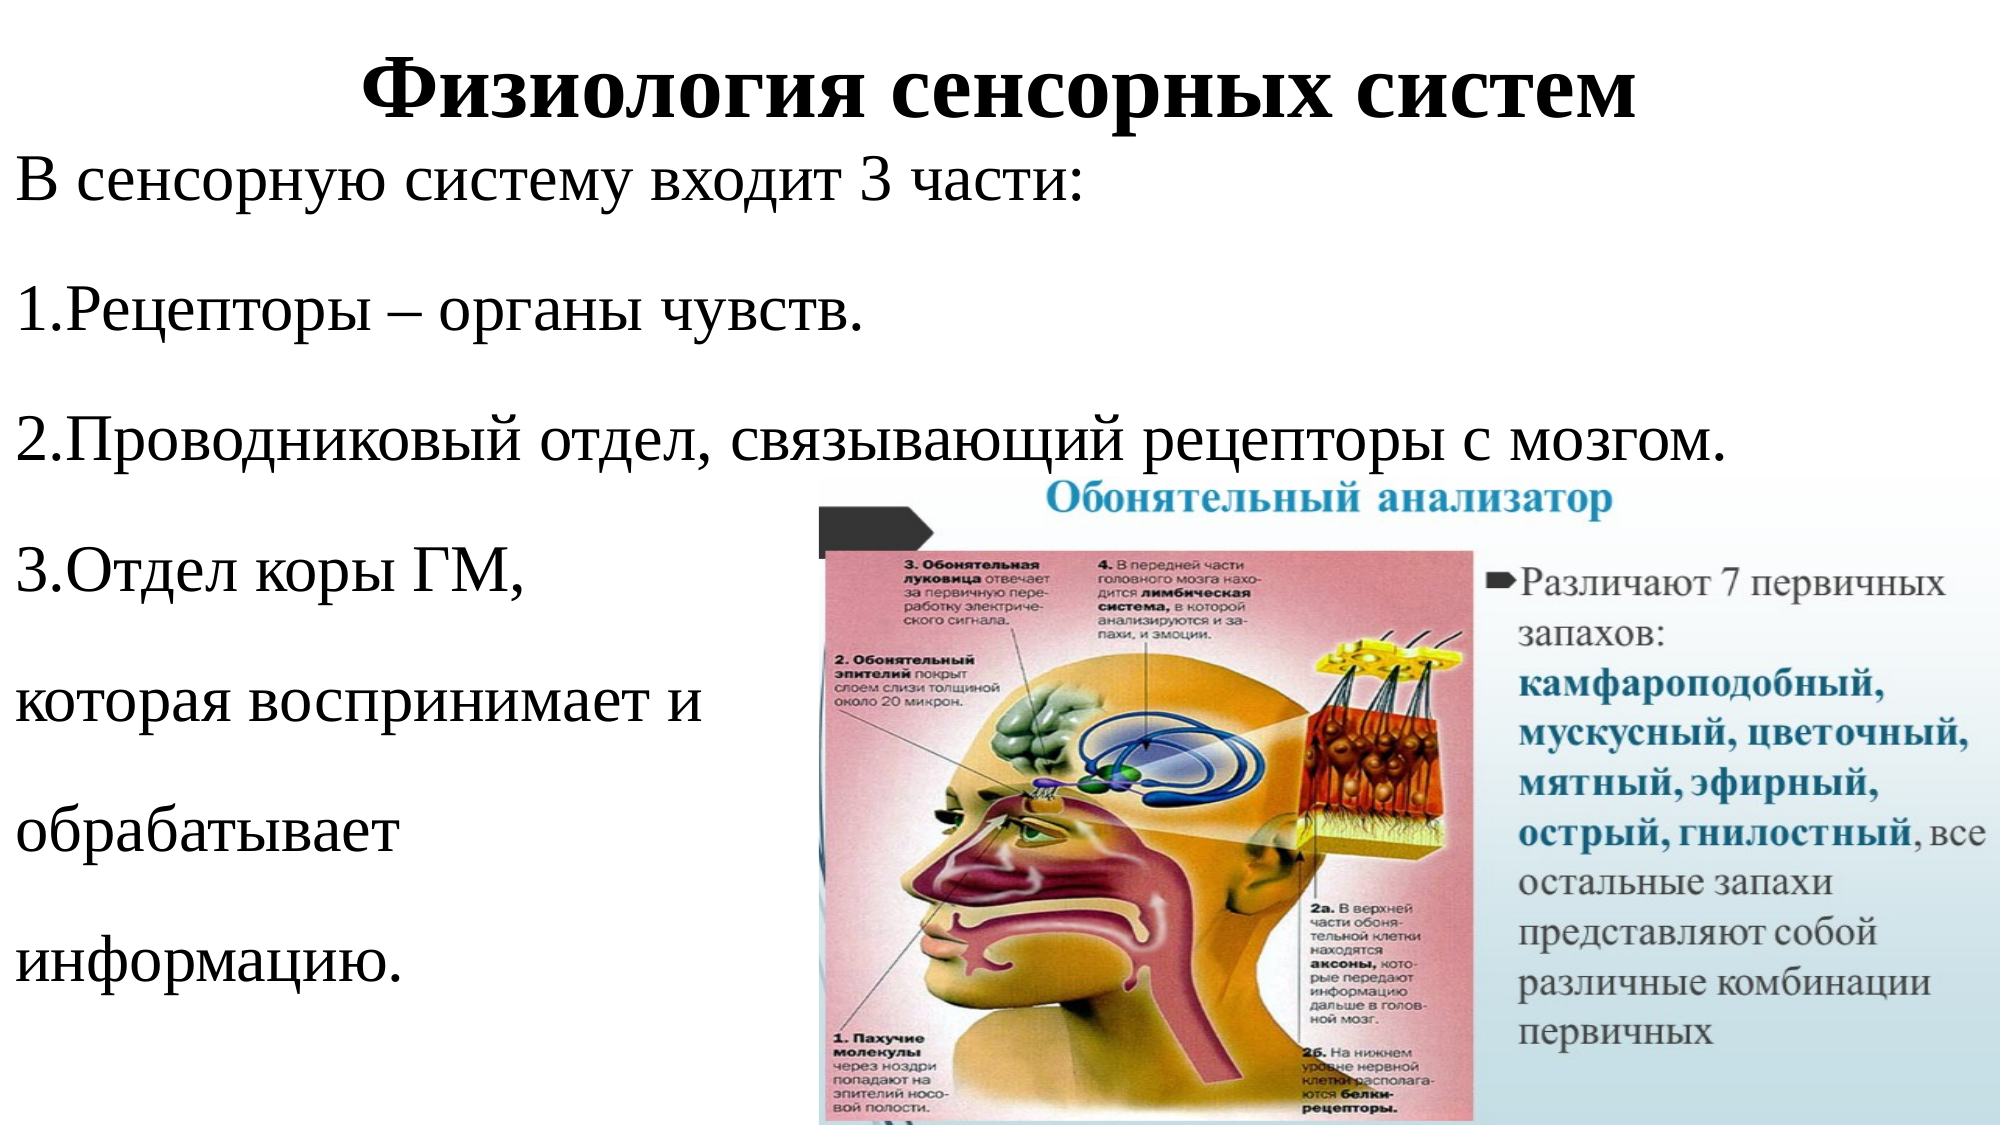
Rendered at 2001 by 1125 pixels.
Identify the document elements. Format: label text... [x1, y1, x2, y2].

picture [818, 476, 2000, 1125]
title Физиология сенсорных систем [99, 0, 1900, 125]
list В сенсорную систему входит 3 части: Рецепторы – органы чувств. Проводниковый отдел, связывающий рецепторы с мозгом. Отдел коры ГМ, которая воспринимает и обрабатывает информацию. [0, 125, 2000, 1125]
